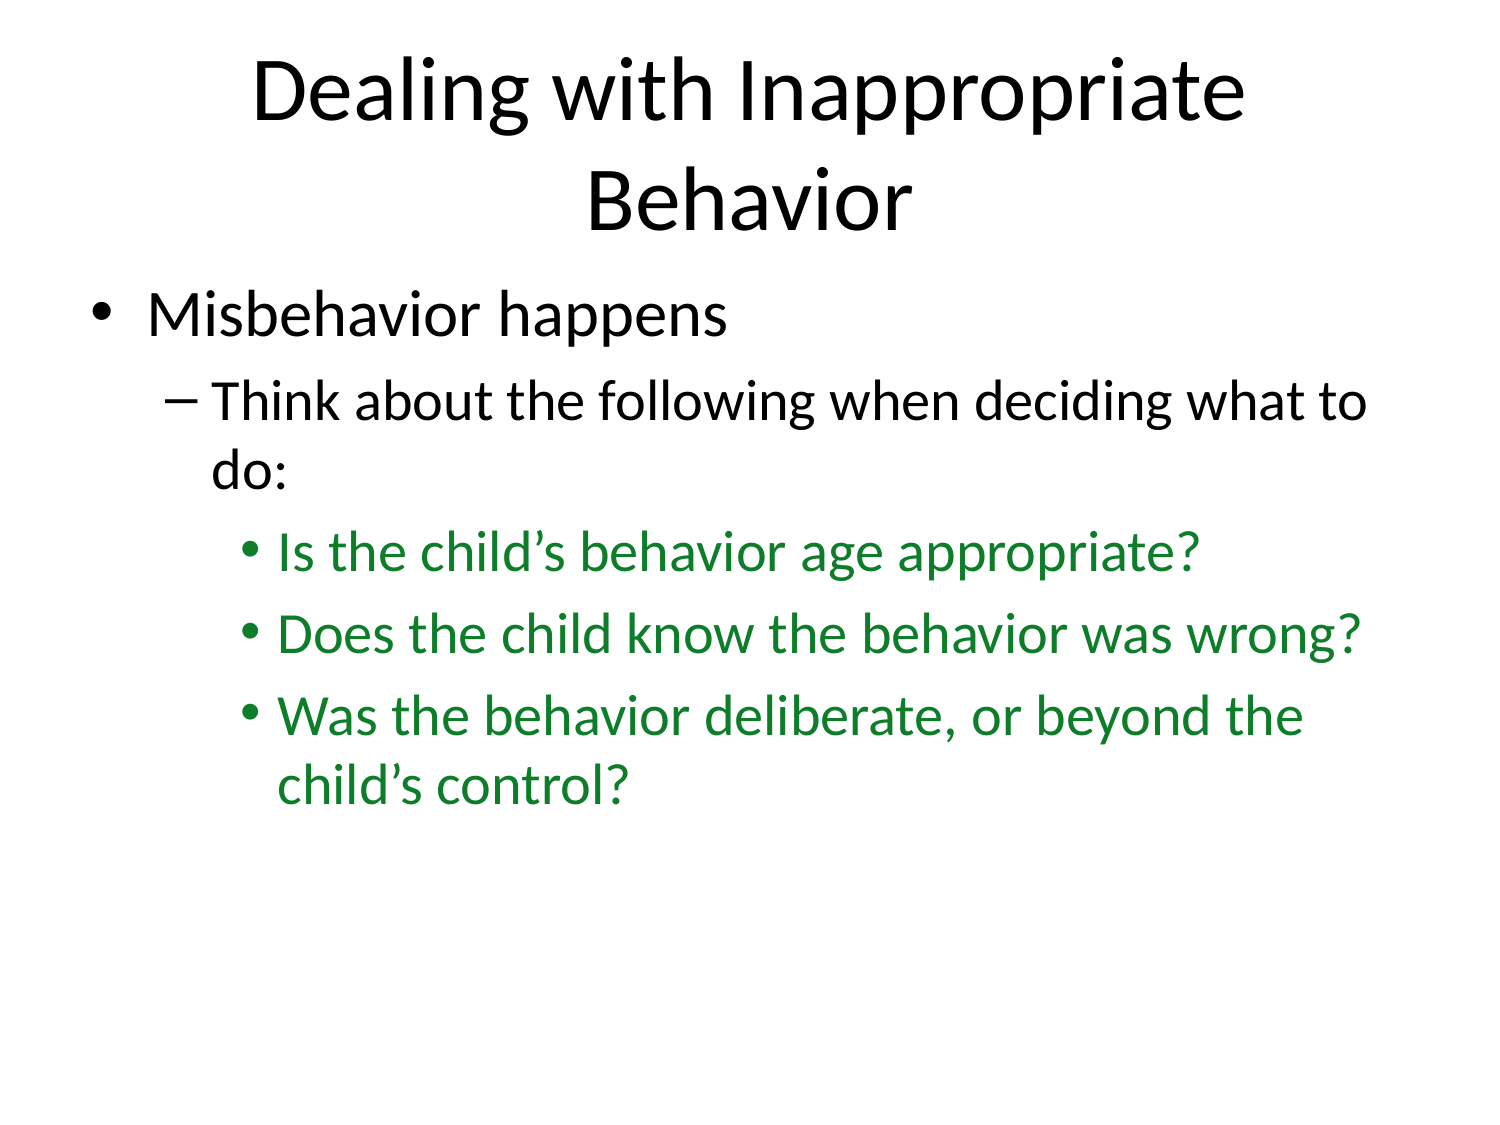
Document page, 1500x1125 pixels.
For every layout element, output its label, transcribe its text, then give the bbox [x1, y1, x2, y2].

list Misbehavior happens Think about the following when deciding what to do: Is the child’s behavior age appropriate? Does the child know the behavior was wrong? Was the behavior deliberate, or beyond the child’s control? [74, 262, 1426, 1006]
title Dealing with Inappropriate Behavior [74, 44, 1426, 233]
